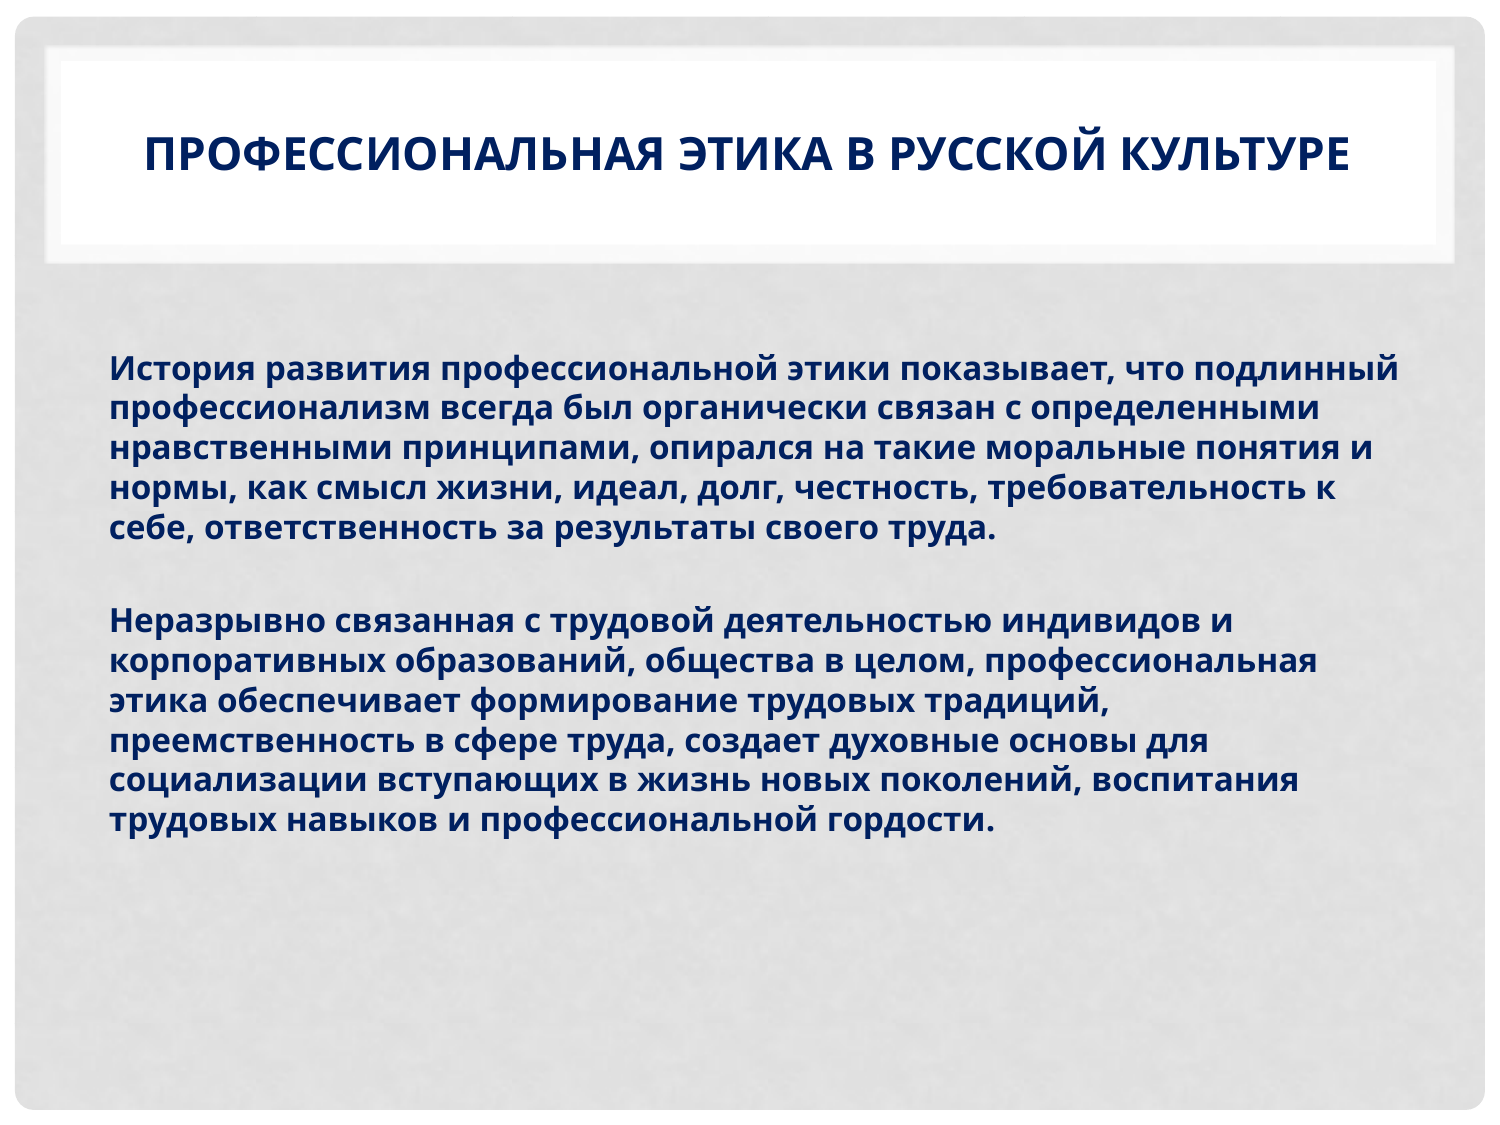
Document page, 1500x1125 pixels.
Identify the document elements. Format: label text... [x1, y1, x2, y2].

title Профессиональная этика в русской культуре [69, 66, 1425, 238]
list История развития профессиональной этики показывает, что подлинный профессионализм всегда был органически связан с определенными нравственными принципами, опирался на такие моральные понятия и нормы, как смысл жизни, идеал, долг, честность, требовательность к себе, ответственность за результаты своего труда. Неразрывно связанная с трудовой деятельностью индивидов и корпоративных образований, общества в целом, профессиональная этика обеспечивает формирование трудовых традиций, преемственность в сфере труда, создает духовные основы для социализации вступающих в жизнь новых поколений, воспитания трудовых навыков и профессиональной гордости. [75, 287, 1425, 1005]
